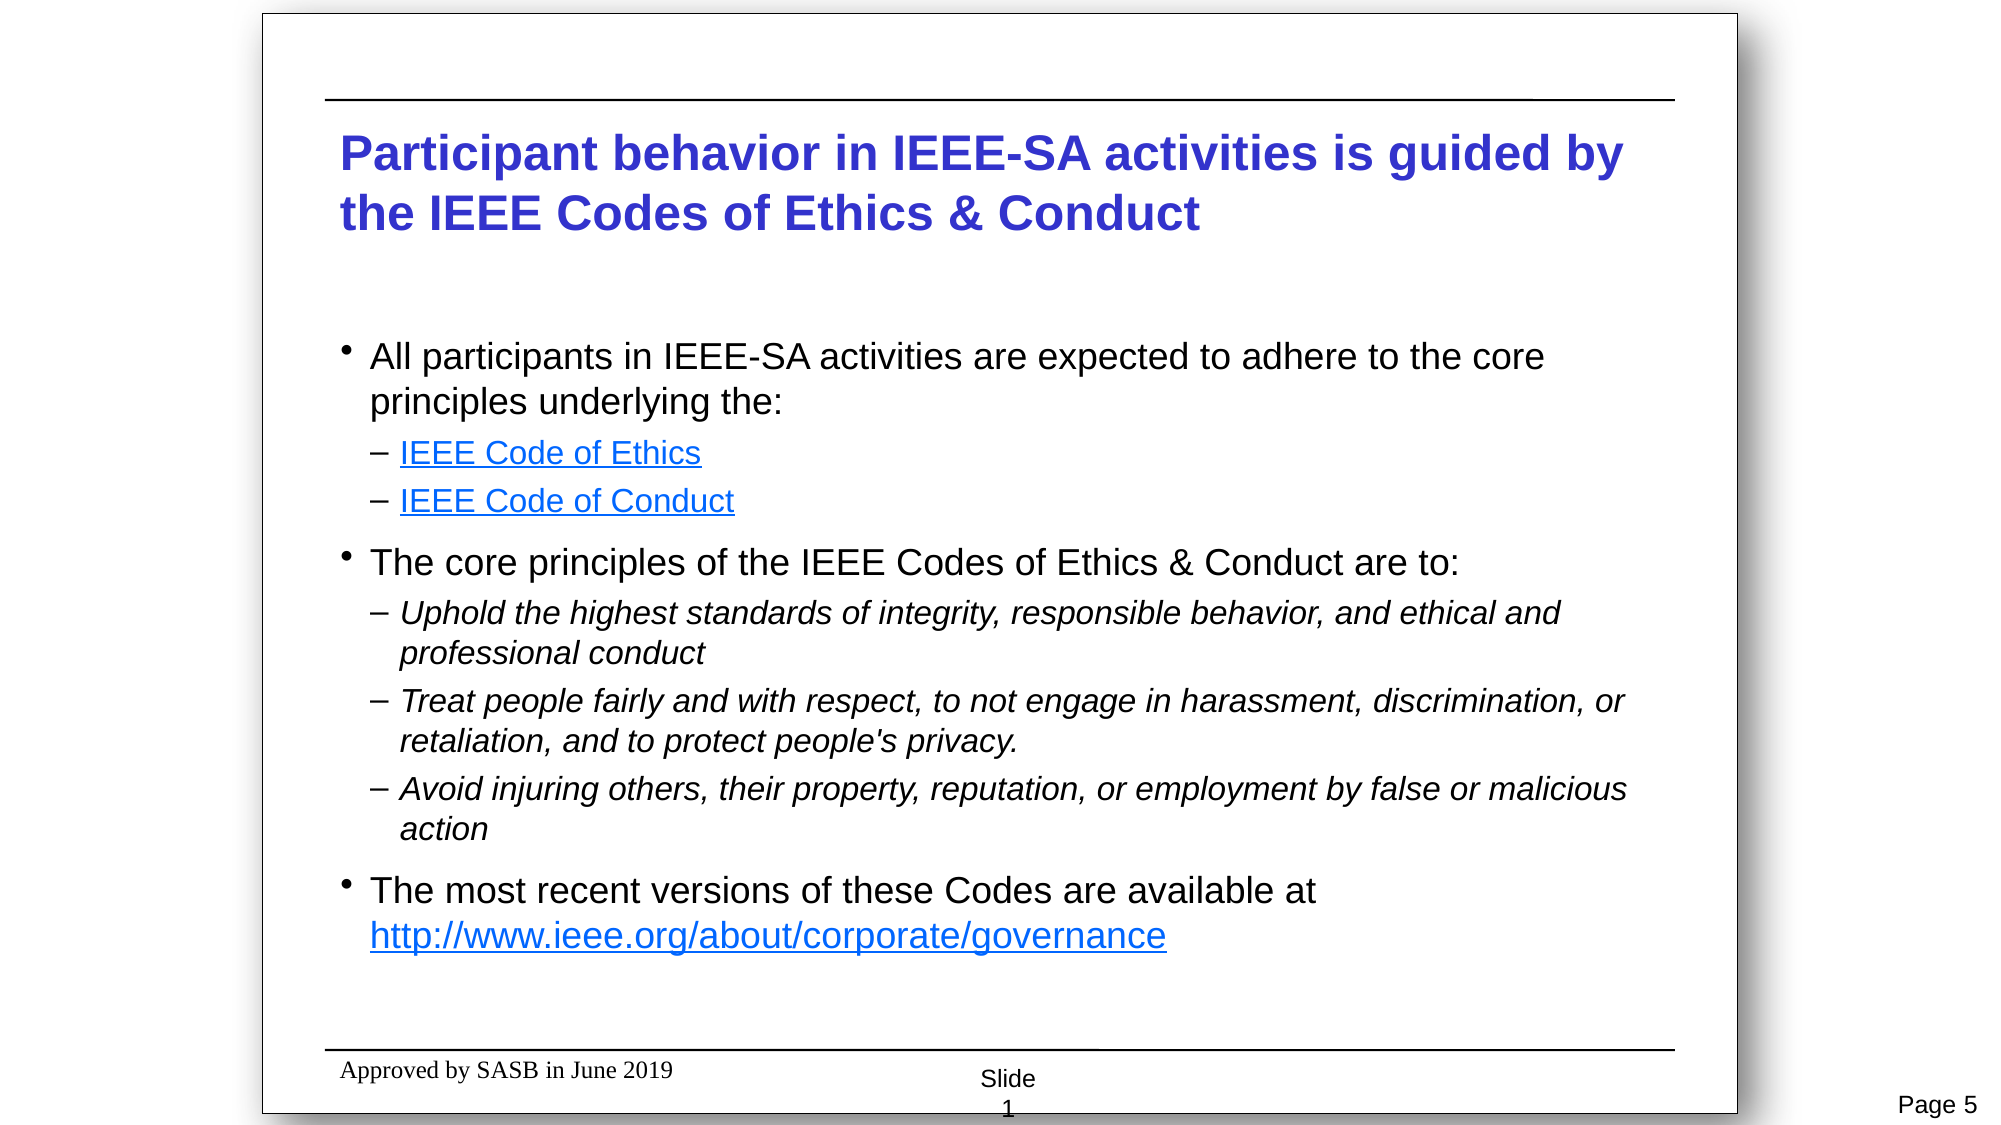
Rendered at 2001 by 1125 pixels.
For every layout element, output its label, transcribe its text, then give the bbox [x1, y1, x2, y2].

slide_number Slide 1 [969, 1062, 1047, 1125]
list All participants in IEEE-SA activities are expected to adhere to the core principles underlying the: IEEE Code of Ethics IEEE Code of Conduct The core principles of the IEEE Codes of Ethics & Conduct are to: Uphold the highest standards of integrity, responsible behavior, and ethical and professional conduct Treat people fairly and with respect, to not engage in harassment, discrimination, or retaliation, and to protect people's privacy. Avoid injuring others, their property, reputation, or employment by false or malicious action The most recent versions of these Codes are available at http://www.ieee.org/about/corporate/governance [324, 324, 1675, 1000]
title Participant behavior in IEEE-SA activities is guided by the IEEE Codes of Ethics & Conduct [324, 112, 1675, 288]
picture [263, 14, 1737, 1113]
